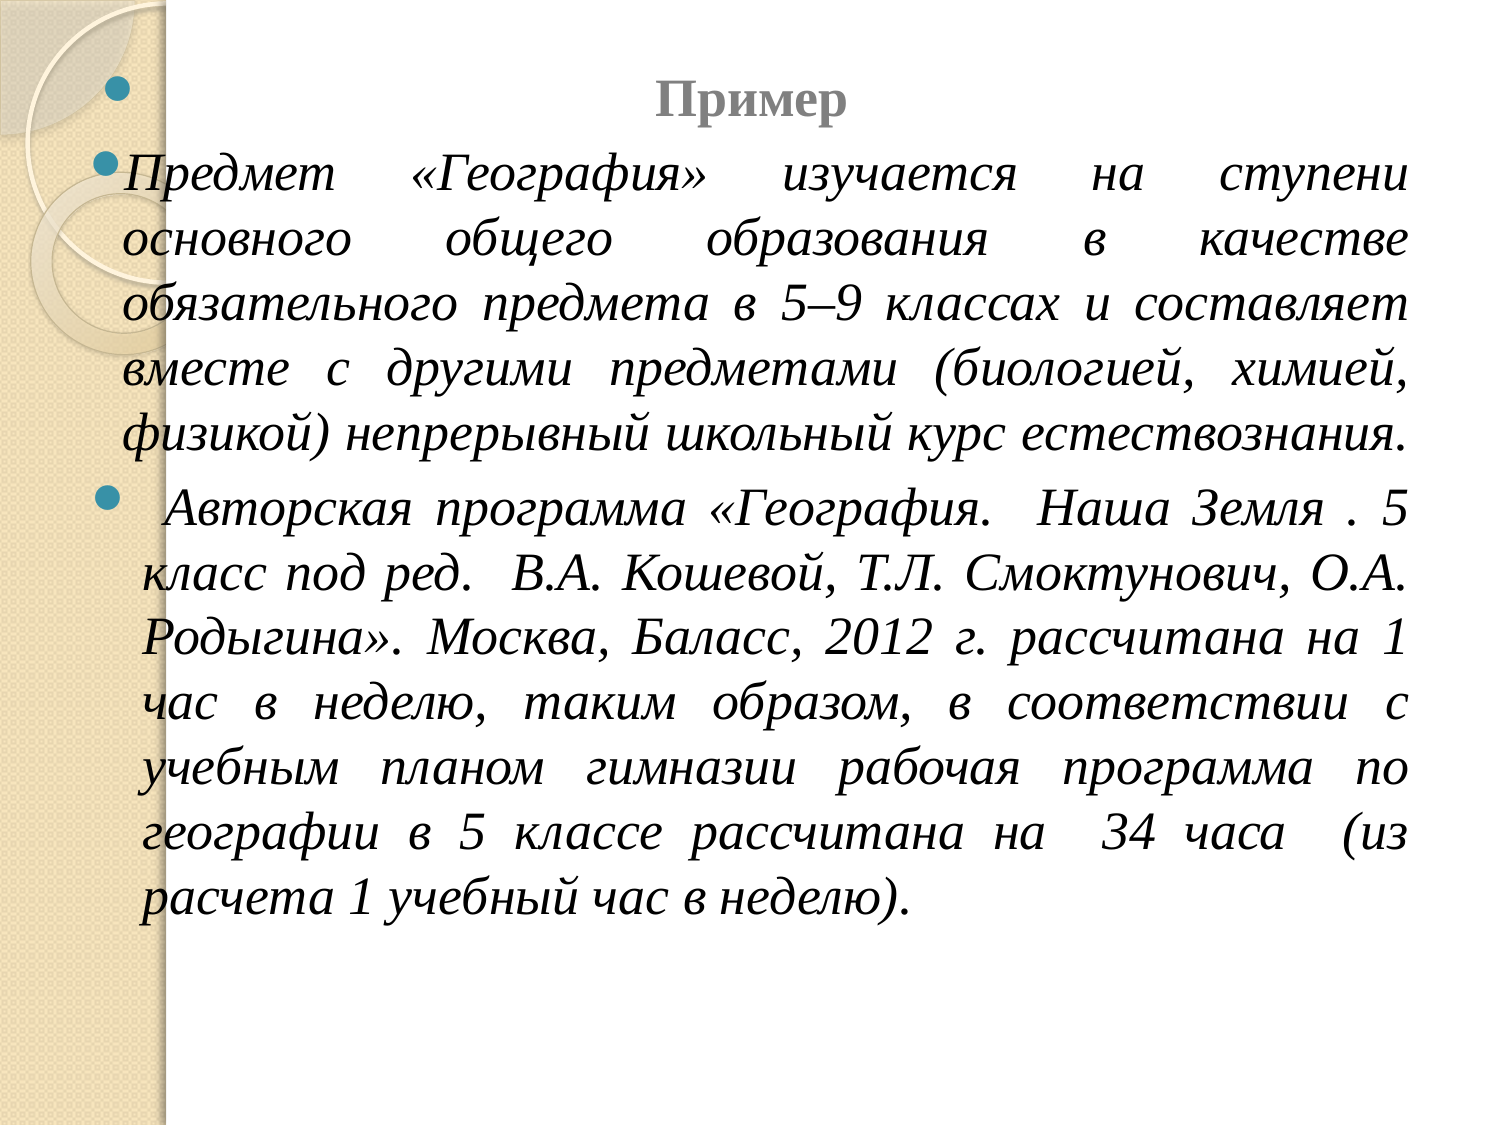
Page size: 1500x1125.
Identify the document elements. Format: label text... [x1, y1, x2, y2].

list Пример Предмет «География» изучается на ступени основного общего образования в качестве обязательного предмета в 5–9 классах и составляет вместе с другими предметами (биологией, химией, физикой) непрерывный школьный курс естествознания. Авторская программа «География. Наша Земля . 5 класс под ред. В.А. Кошевой, Т.Л. Смоктунович, О.А. Родыгина». Москва, Баласс, 2012 г. рассчитана на 1 час в неделю, таким образом, в соответствии с учебным планом гимназии рабочая программа по географии в 5 классе рассчитана на 34 часа (из расчета 1 учебный час в неделю). [75, 54, 1425, 1005]
